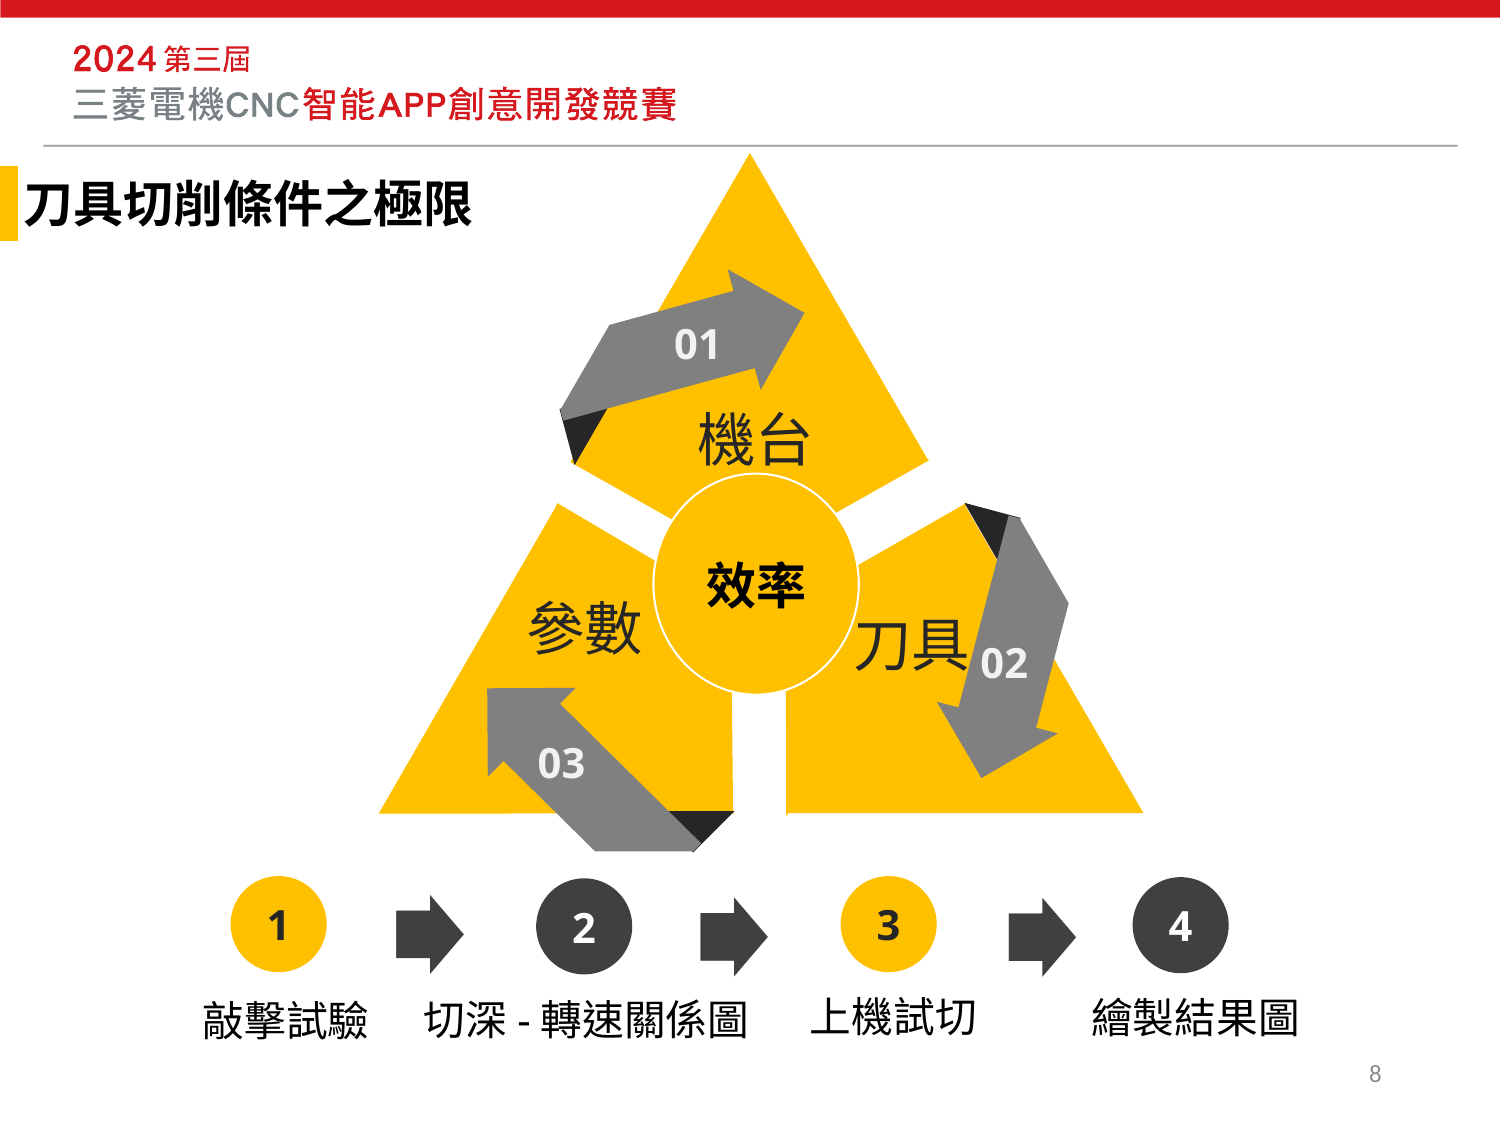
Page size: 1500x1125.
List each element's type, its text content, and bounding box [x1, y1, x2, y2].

text_box [0, 165, 19, 242]
text_box [784, 654, 1146, 821]
picture [0, 0, 1500, 208]
text_box 繪製結果圖 [1076, 984, 1333, 1050]
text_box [396, 895, 464, 974]
text_box 2 [535, 877, 634, 976]
text_box 刀具切削條件之極限 [8, 165, 711, 241]
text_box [862, 552, 1124, 727]
text_box 上機試切 [809, 996, 1076, 1049]
text_box 效率 [652, 472, 860, 696]
slide_number 8 [1059, 1042, 1397, 1103]
text_box 4 [1131, 876, 1230, 975]
text_box [575, 459, 714, 520]
text_box [878, 503, 992, 552]
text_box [700, 897, 768, 977]
text_box 刀具 [838, 600, 862, 686]
text_box 切深-轉速關係圖 [423, 999, 763, 1125]
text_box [470, 680, 732, 855]
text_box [547, 284, 810, 459]
text_box 參數 [511, 584, 676, 669]
text_box [672, 150, 931, 514]
text_box 3 [839, 875, 938, 974]
text_box 1 [229, 875, 328, 974]
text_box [1008, 897, 1077, 977]
text_box 機台 [680, 395, 831, 481]
text_box 敲擊試驗 [202, 1000, 379, 1048]
text_box [376, 501, 701, 815]
